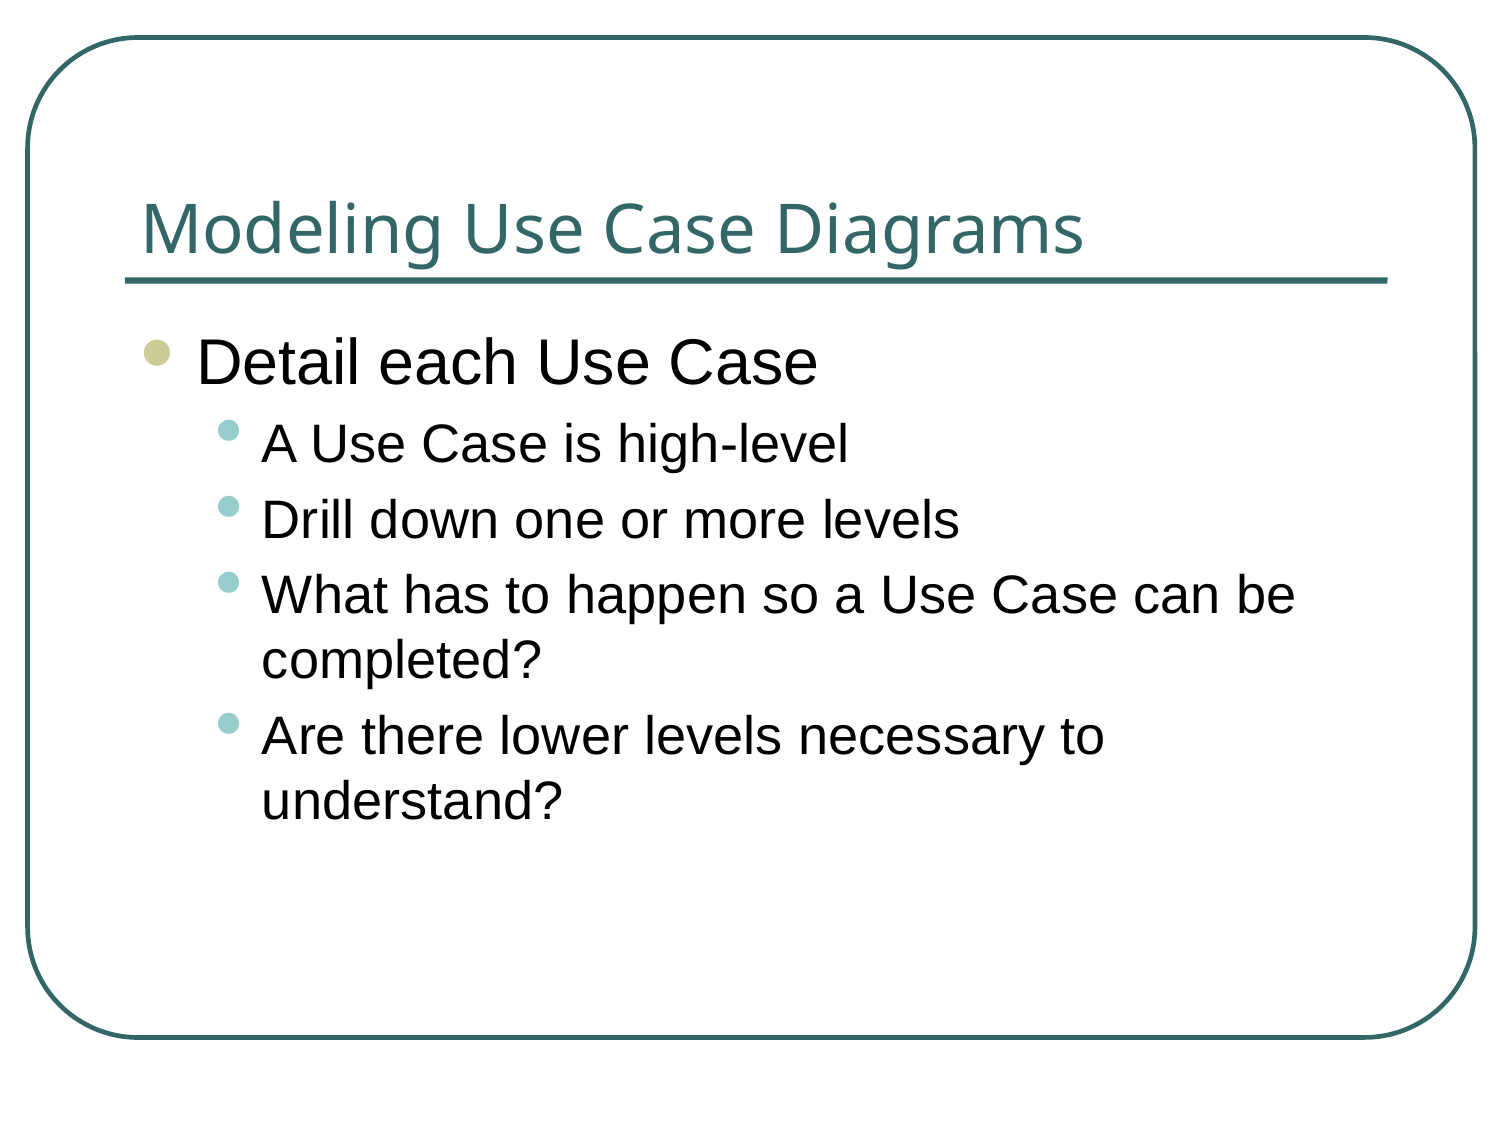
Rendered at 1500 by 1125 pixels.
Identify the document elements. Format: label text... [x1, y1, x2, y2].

title Modeling Use Case Diagrams [124, 87, 1388, 276]
list Detail each Use Case A Use Case is high-level Drill down one or more levels What has to happen so a Use Case can be completed? Are there lower levels necessary to understand? [124, 312, 1388, 976]
